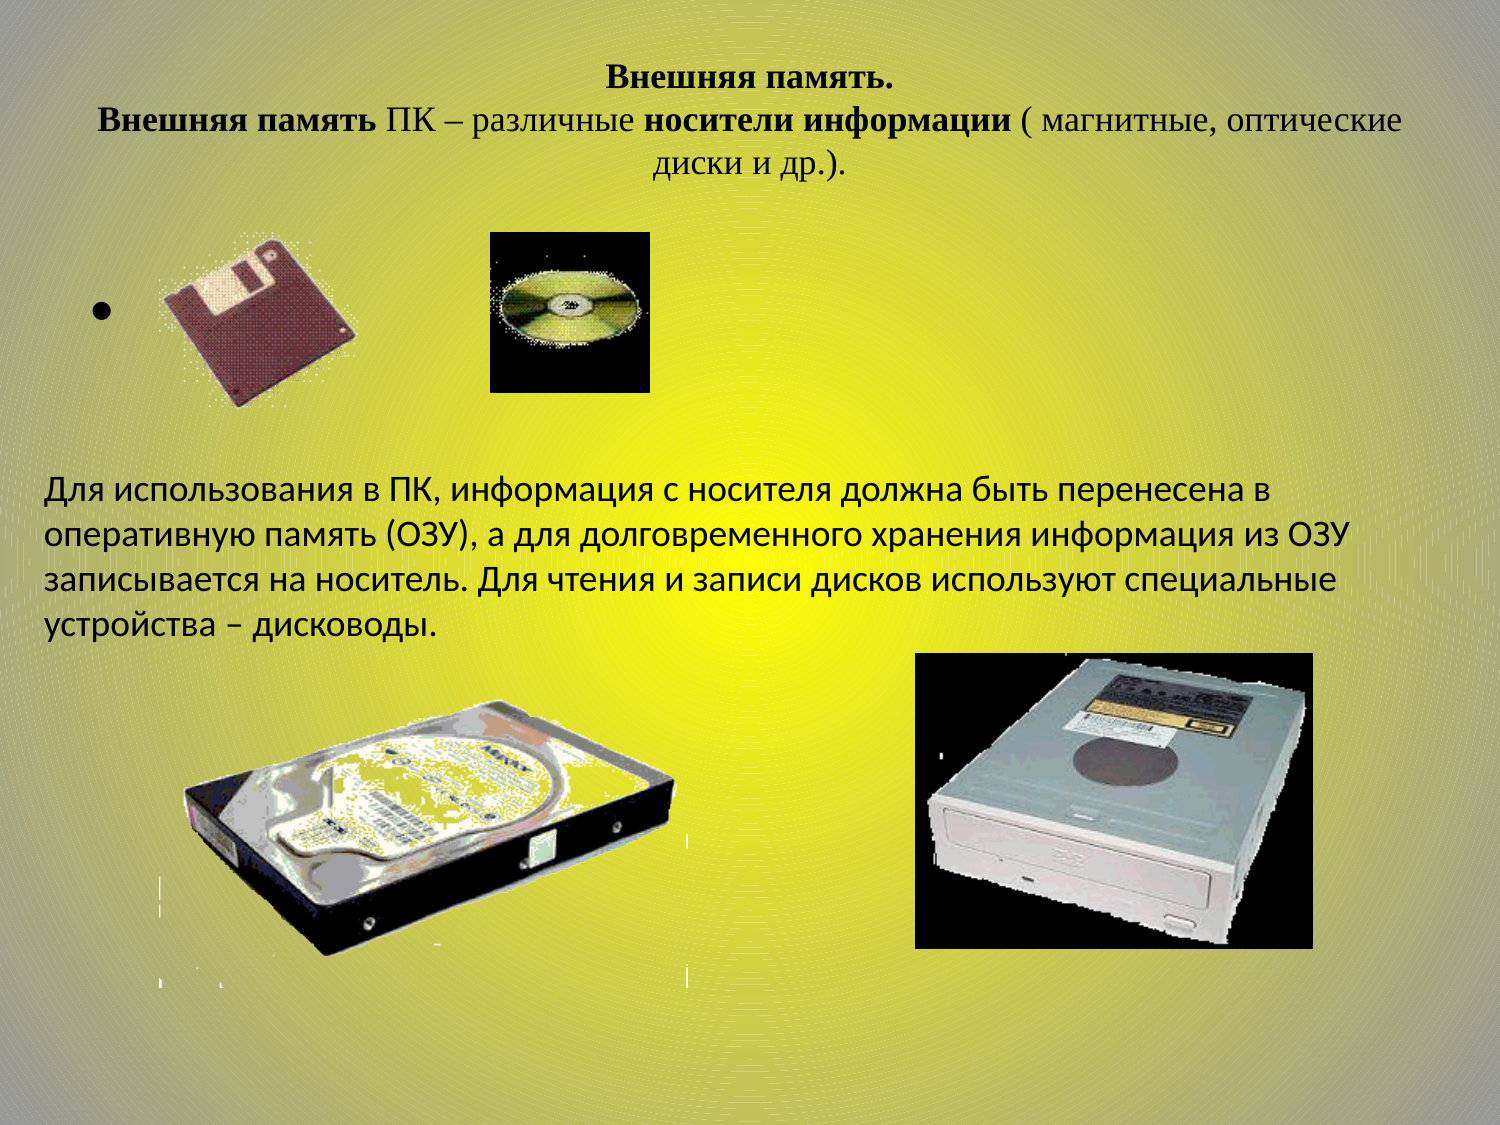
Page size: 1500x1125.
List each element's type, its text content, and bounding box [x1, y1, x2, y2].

picture [915, 652, 1313, 949]
picture [159, 692, 688, 988]
list [75, 262, 1425, 1005]
picture [159, 231, 360, 412]
title Внешняя память. Внешняя память ПК – различные носители информации ( магнитные, оптические диски и др.). [75, 45, 1425, 233]
text_box Для использования в ПК, информация с носителя должна быть перенесена в оперативную память (ОЗУ), а для долговременного хранения информация из ОЗУ записывается на носитель. Для чтения и записи дисков используют специальные устройства – дисководы. [28, 456, 1400, 651]
picture [489, 232, 650, 393]
